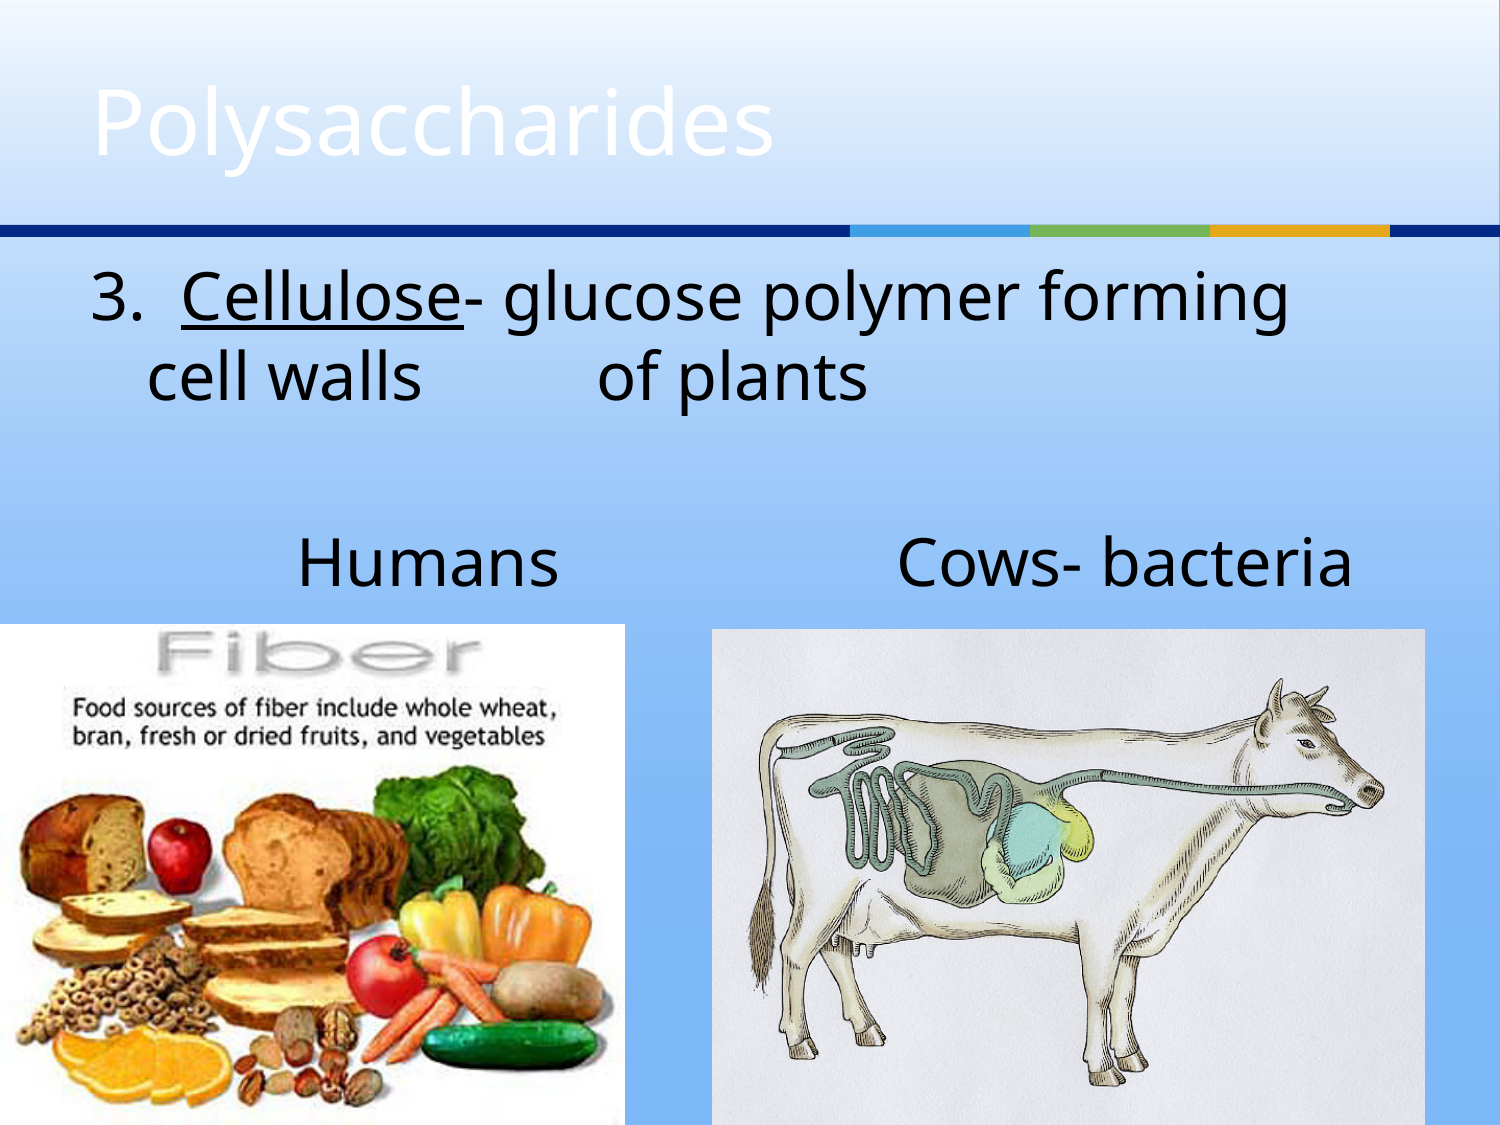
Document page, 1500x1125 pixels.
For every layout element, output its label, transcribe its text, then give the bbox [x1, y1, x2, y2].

picture [711, 629, 1426, 1125]
title Polysaccharides [75, 24, 1425, 213]
picture [0, 624, 626, 1125]
list 3. Cellulose- glucose polymer forming cell walls of plants Humans Cows- bacteria [75, 246, 1425, 1005]
